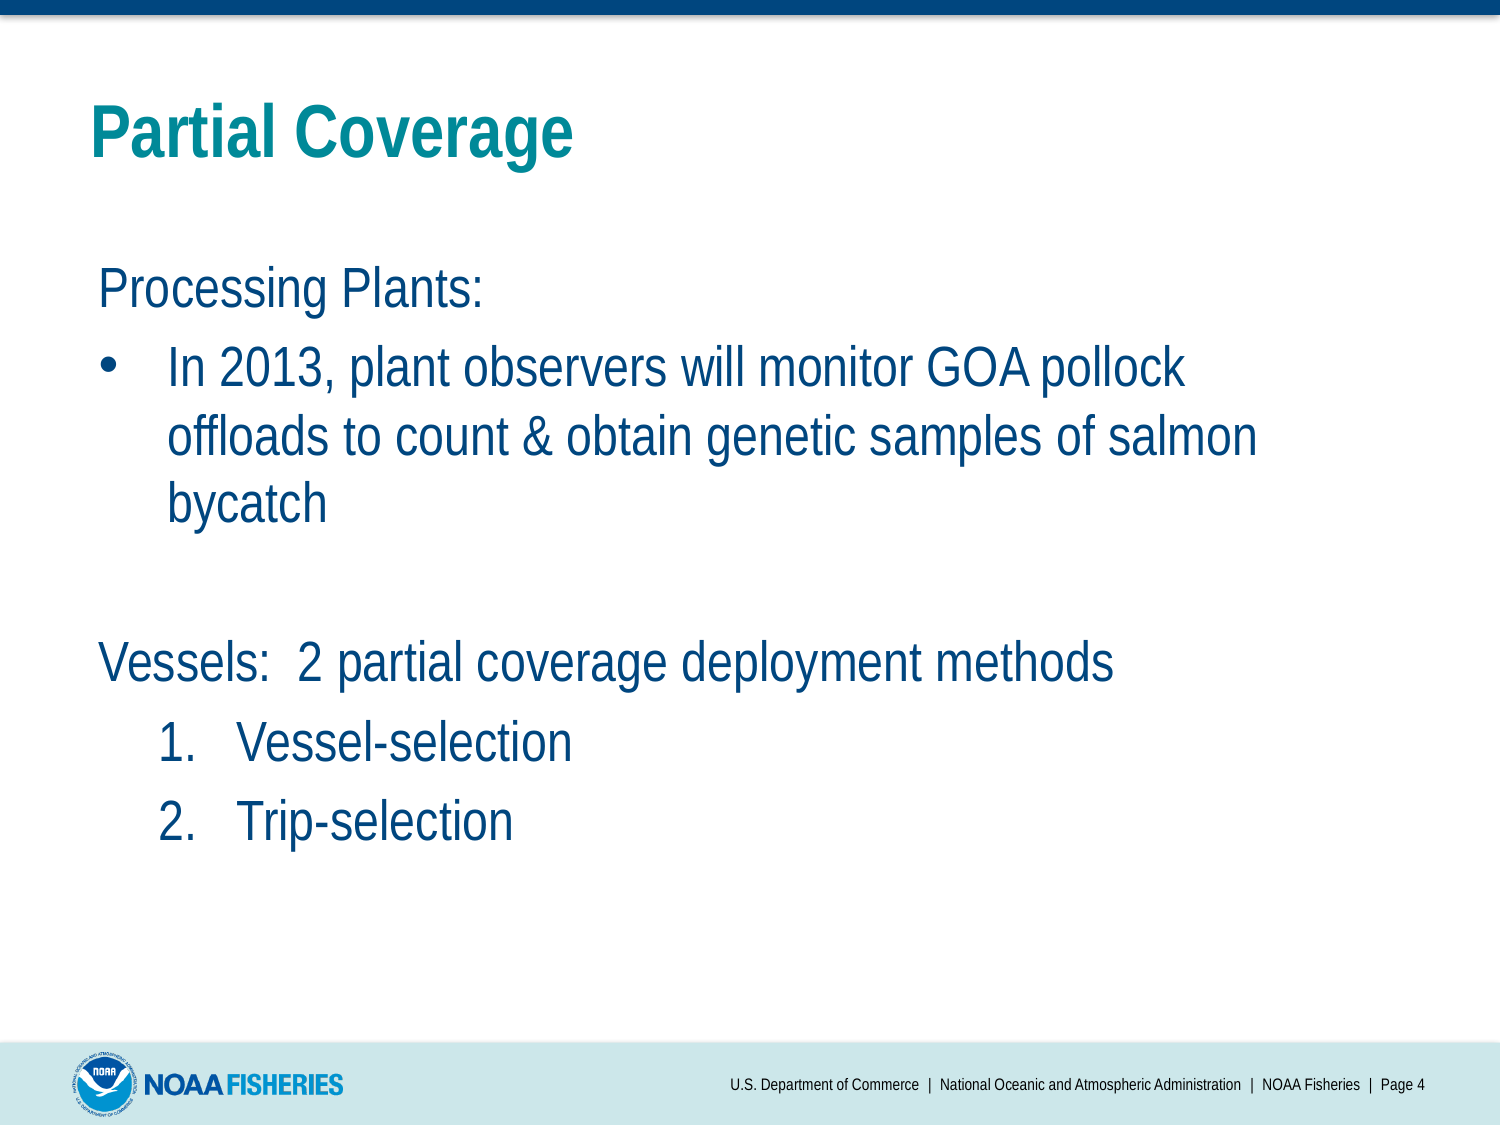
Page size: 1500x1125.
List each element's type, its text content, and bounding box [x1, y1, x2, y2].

list Processing Plants: In 2013, plant observers will monitor GOA pollock offloads to count & obtain genetic samples of salmon bycatch Vessels: 2 partial coverage deployment methods Vessel-selection Trip-selection [75, 243, 1353, 861]
picture [335, 1078, 343, 1085]
title Partial Coverage [75, 75, 1425, 186]
picture [72, 1052, 343, 1117]
slide_number U.S. Department of Commerce | National Oceanic and Atmospheric Administration | NOAA Fisheries | Page 4 [375, 1042, 1425, 1125]
